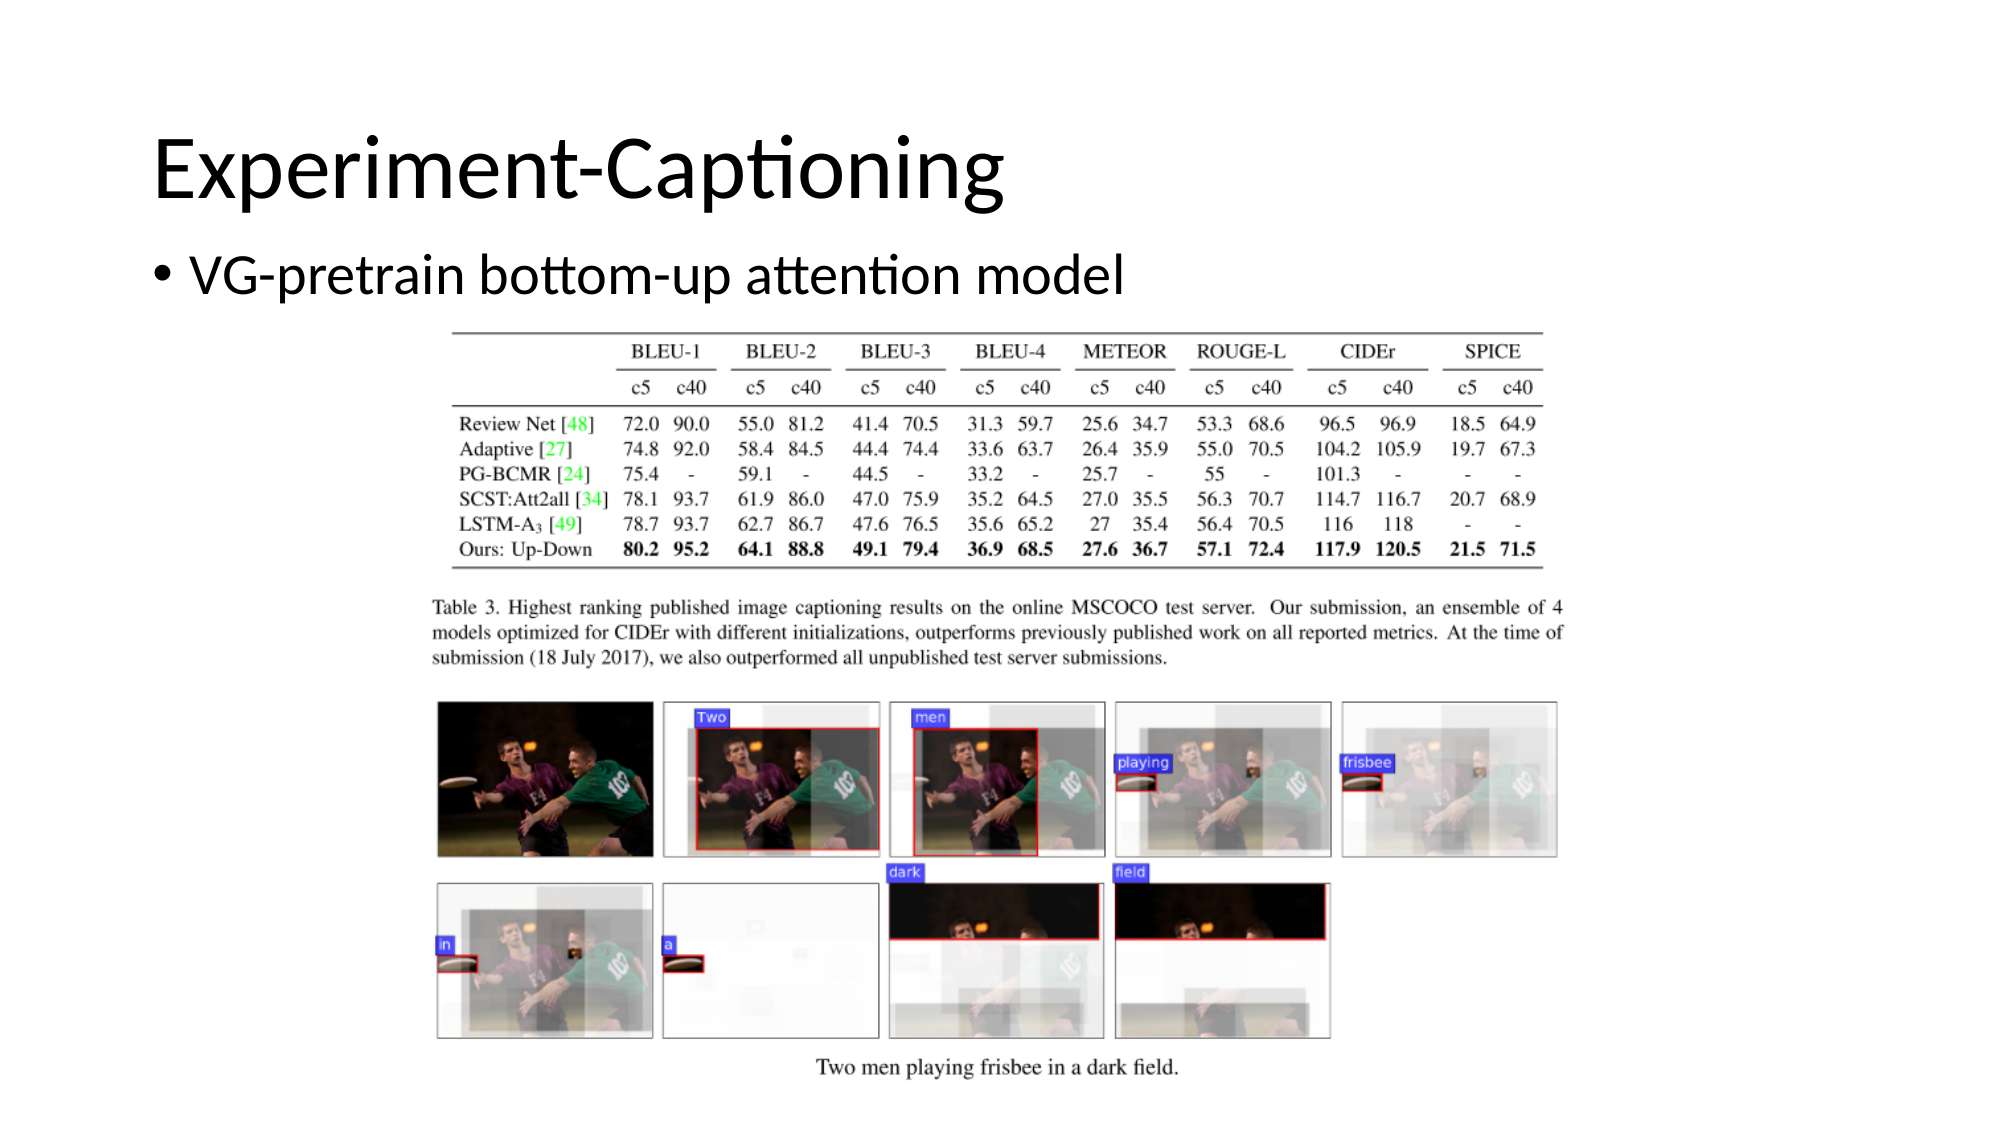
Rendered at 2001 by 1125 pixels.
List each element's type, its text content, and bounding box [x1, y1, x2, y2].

list VG-pretrain bottom-up attention model [137, 236, 1863, 951]
title Experiment-Captioning [137, 59, 1863, 236]
picture [409, 310, 1591, 1088]
